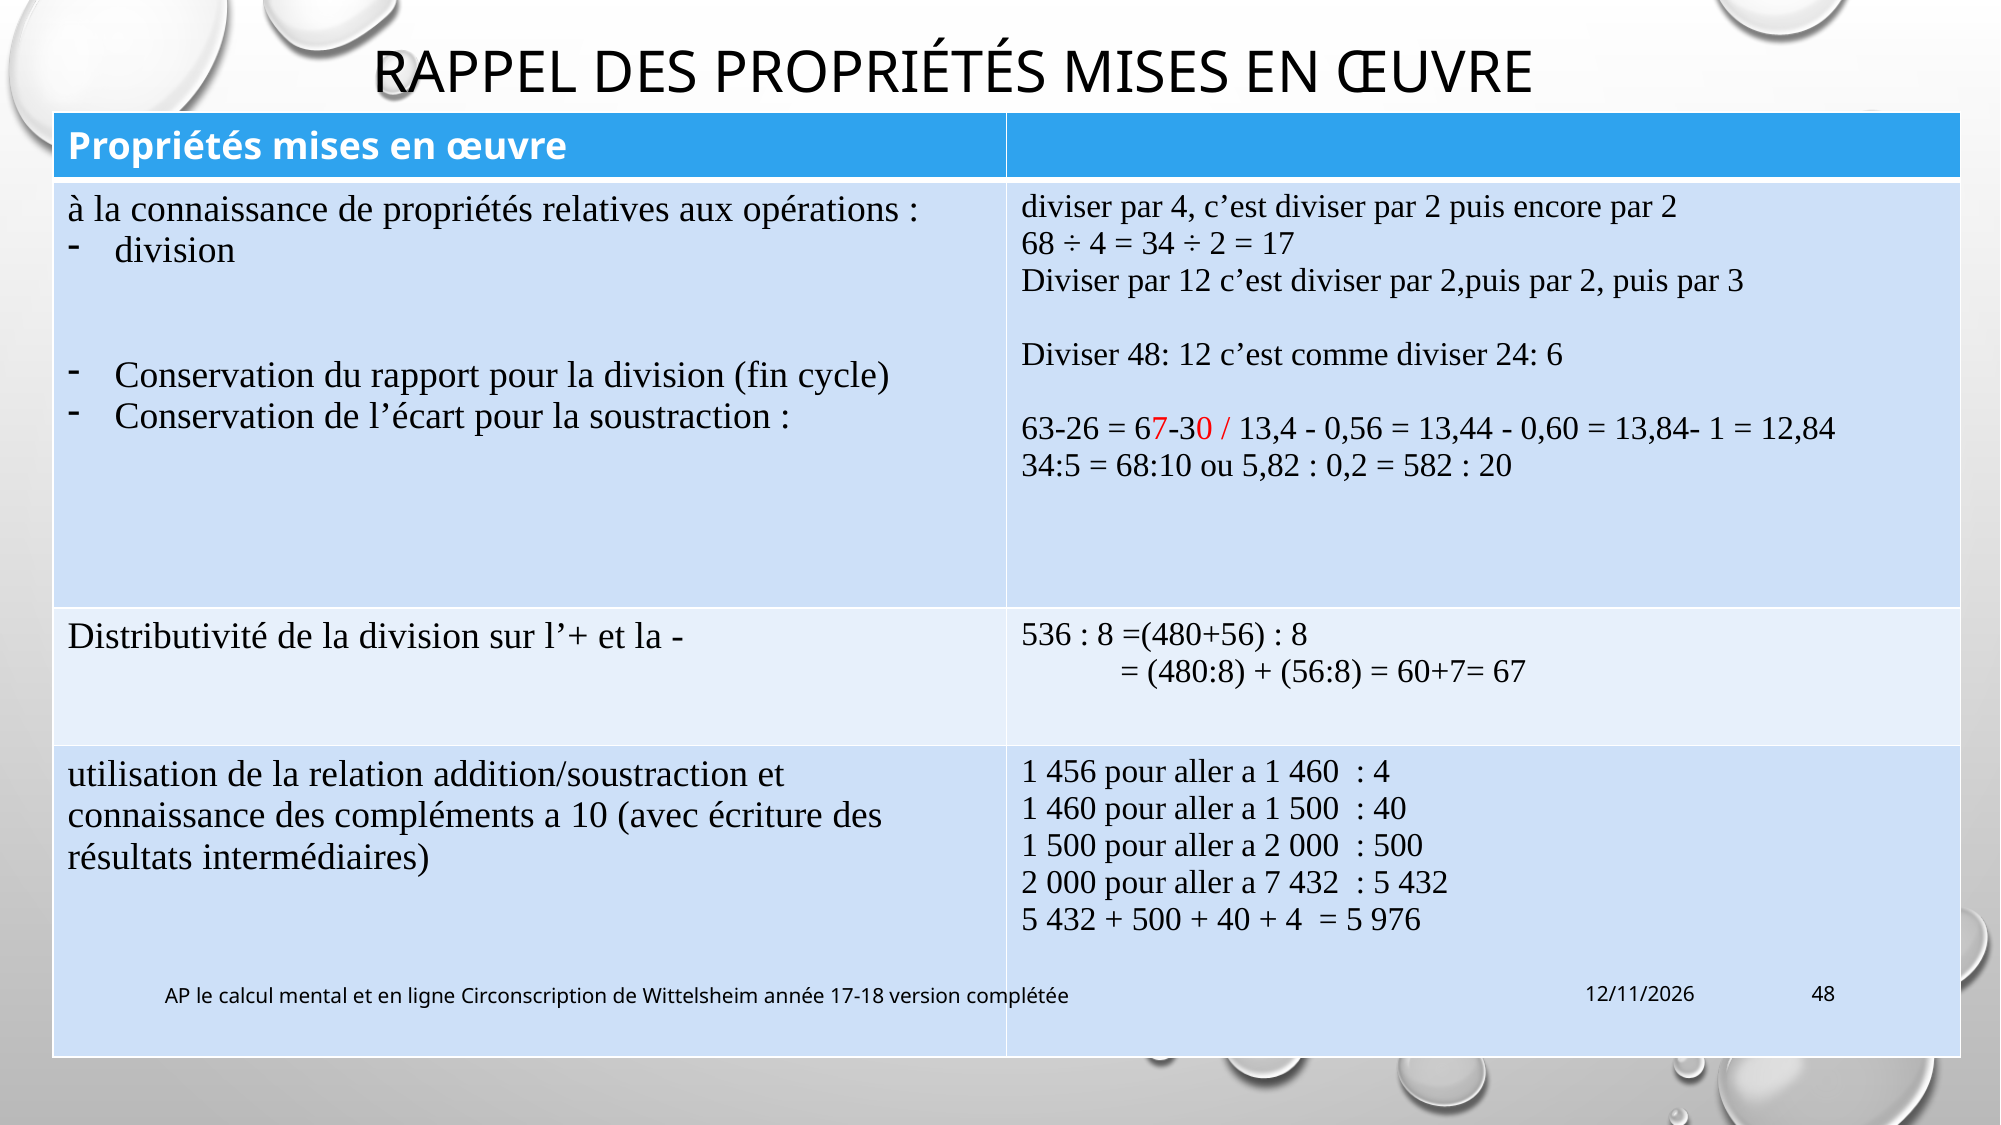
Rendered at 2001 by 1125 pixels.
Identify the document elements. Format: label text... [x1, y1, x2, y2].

table_cell diviser par 4, c’est diviser par 2 puis encore par 2 68 ÷ 4 = 34 ÷ 2 = 17 Diviser par 12 c’est diviser par 2,puis par 2, puis par 3 Diviser 48: 12 c’est comme diviser 24: 6 63-26 = 67-30 / 13,4 - 0,56 = 13,44 - 0,60 = 13,84- 1 = 12,84 34:5 = 68:10 ou 5,82 : 0,2 = 582 : 20 [1007, 183, 1960, 607]
table_header Propriétés mises en œuvre [54, 113, 1006, 177]
table_cell utilisation de la relation addition/soustraction et connaissance des compléments a 10 (avec écriture des résultats intermédiaires) [54, 746, 1006, 1056]
table_cell 1 456 pour aller a 1 460 : 4 1 460 pour aller a 1 500 : 40 1 500 pour aller a 2 000 : 500 2 000 pour aller a 7 432 : 5 432 5 432 + 500 + 40 + 4 = 5 976 [1007, 746, 1960, 1056]
table_cell à la connaissance de propriétés relatives aux opérations : division Conservation du rapport pour la division (fin cycle) Conservation de l’écart pour la soustraction : [54, 183, 1006, 607]
table_cell 536 : 8 =(480+56) : 8 = (480:8) + (56:8) = 60+7= 67 [1007, 609, 1960, 745]
slide_number 48 [1724, 965, 1851, 1025]
footer AP le calcul mental et en ligne Circonscription de Wittelsheim année 17-18 version complétée [149, 965, 1245, 1025]
title RAPPEL DES Propriétés mises en œuvre [104, 34, 1805, 111]
picture [0, 0, 2000, 1125]
table_cell Distributivité de la division sur l’+ et la - [54, 609, 1006, 745]
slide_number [1259, 965, 1710, 1025]
table_header [1007, 113, 1960, 177]
